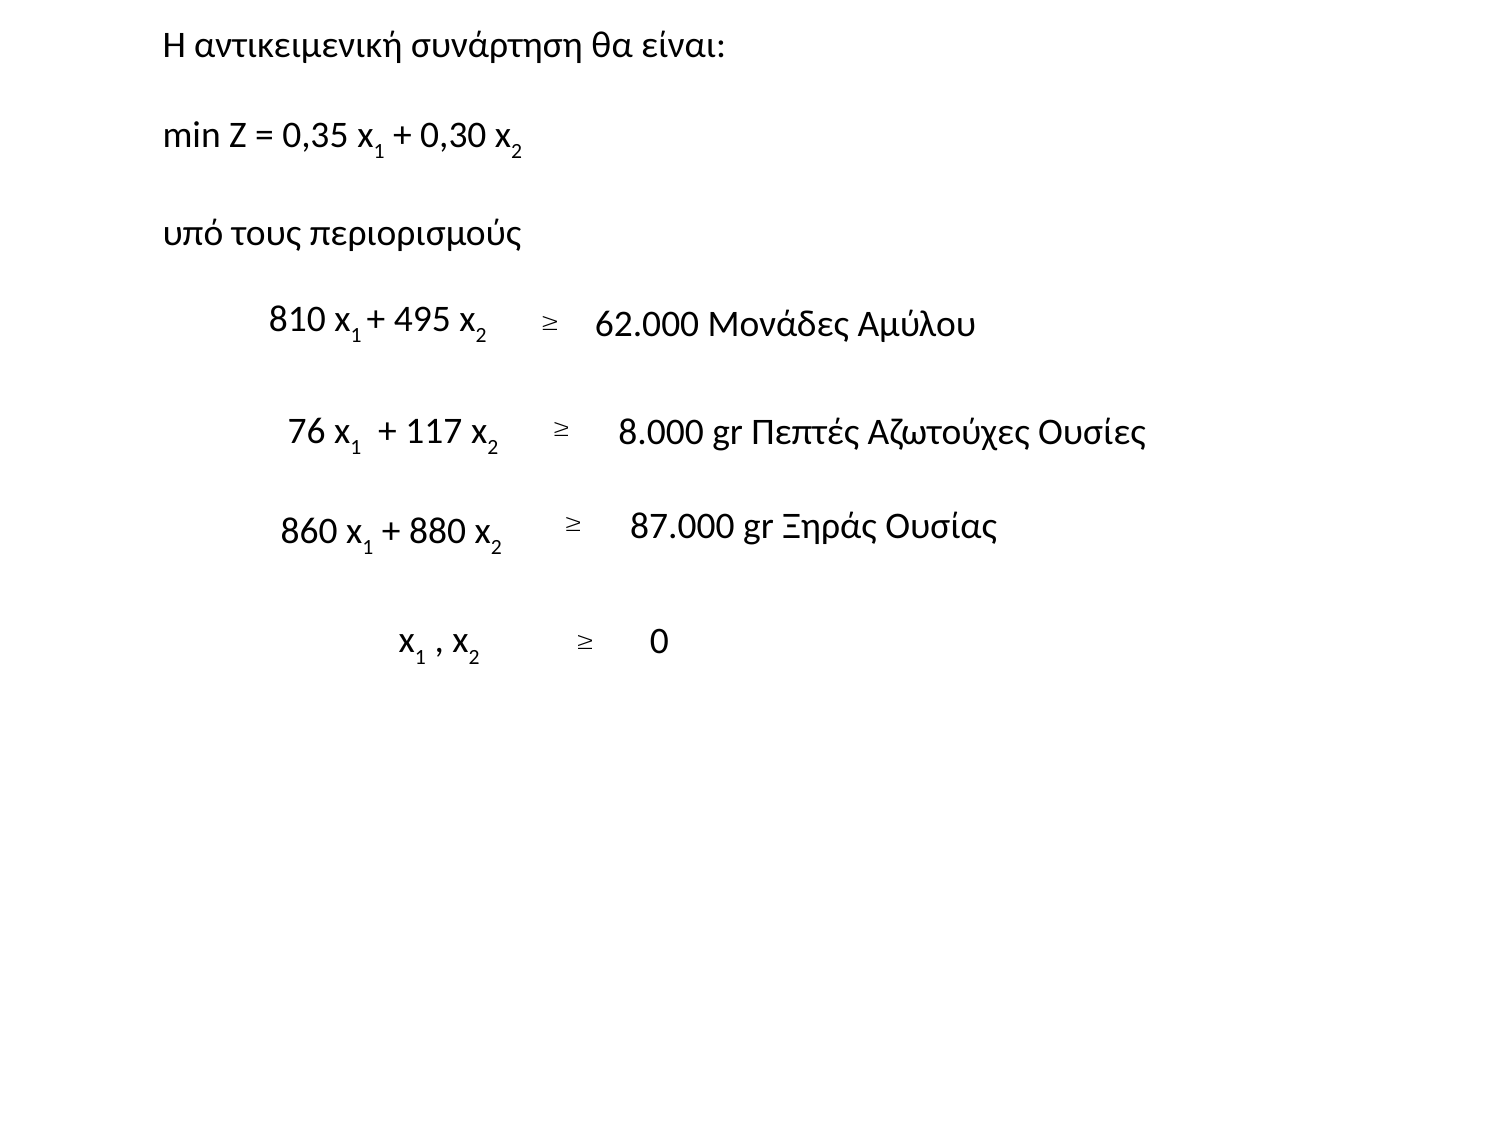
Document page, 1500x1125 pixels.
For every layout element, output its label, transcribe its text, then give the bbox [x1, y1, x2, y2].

text_box Η αντικειμενική συνάρτηση θα είναι: min Ζ = 0,35 x1 + 0,30 x2 υπό τους περιορισμούς [147, 12, 1424, 261]
text_box 62.000 Μονάδες Αμύλου [572, 291, 1365, 351]
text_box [572, 633, 592, 654]
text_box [548, 420, 569, 442]
text_box 76 x1 + 117 x2 [265, 398, 1081, 467]
text_box 860 x1 + 880 x2 [265, 498, 644, 567]
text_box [560, 514, 580, 536]
text_box 8.000 gr Πεπτές Αζωτούχες Ουσίες [596, 399, 1500, 460]
text_box 0 [371, 614, 691, 675]
text_box 810 x1 + 495 x2 [253, 286, 1500, 355]
text_box 87.000 gr Ξηράς Ουσίας [608, 493, 1500, 554]
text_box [537, 314, 557, 335]
text_box x1 , x2 [383, 607, 1500, 676]
